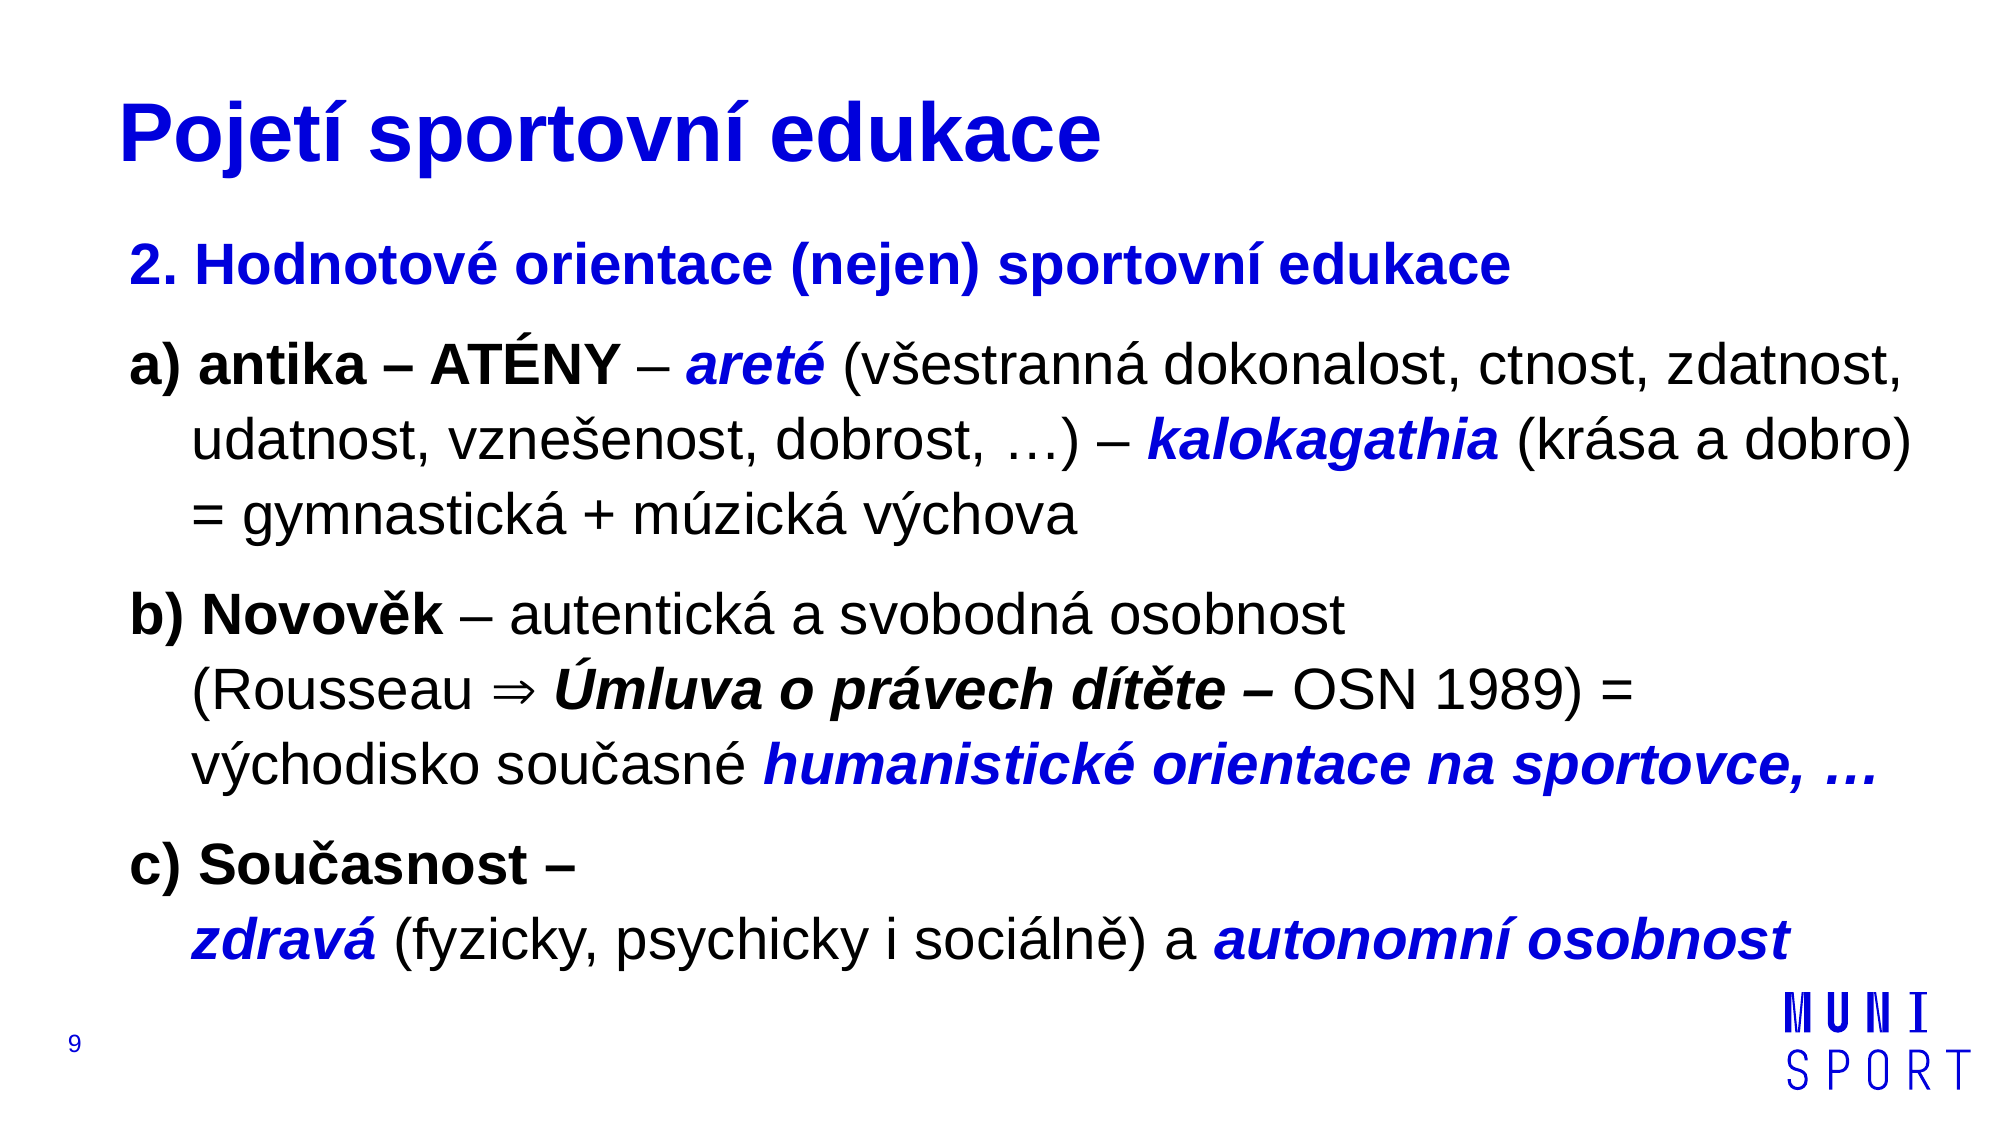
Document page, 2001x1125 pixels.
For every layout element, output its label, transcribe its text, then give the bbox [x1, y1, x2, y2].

title Pojetí sportovní edukace [118, 95, 1883, 187]
list 2. Hodnotové orientace (nejen) sportovní edukace a) antika – ATÉNY – areté (všestranná dokonalost, ctnost, zdatnost, udatnost, vznešenost, dobrost, …) – kalokagathia (krása a dobro) = gymnastická + múzická výchova b) Novověk – autentická a svobodná osobnost (Rousseau  Úmluva o právech dítěte – OSN 1989) = východisko současné humanistické orientace na sportovce, … c) Současnost – zdravá (fyzicky, psychicky i sociálně) a autonomní osobnost [118, 221, 1933, 993]
slide_number 9 [67, 1021, 110, 1063]
